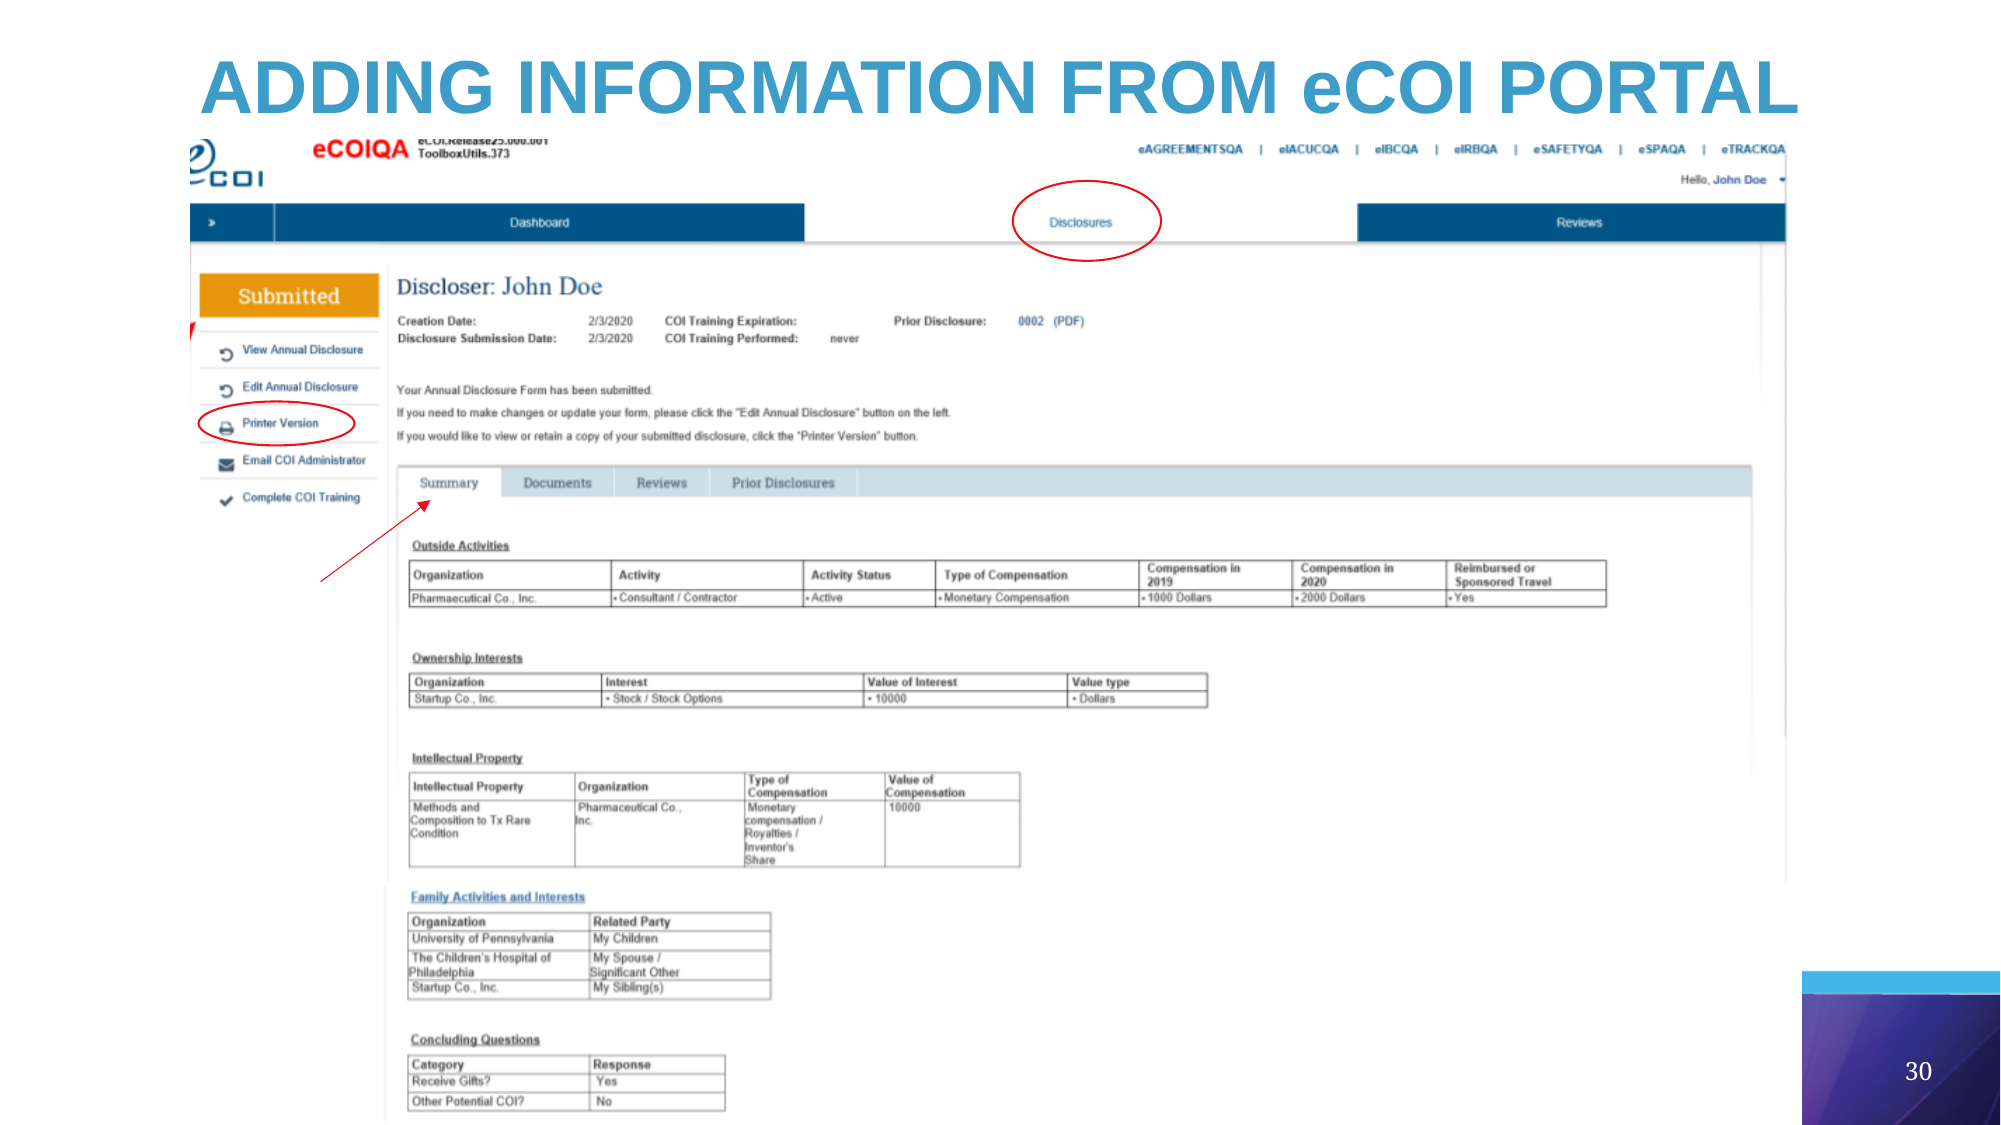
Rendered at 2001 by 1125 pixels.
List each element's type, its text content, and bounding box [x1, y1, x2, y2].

picture [0, 0, 2001, 1125]
slide_number 30 [1857, 1042, 1948, 1103]
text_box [320, 500, 431, 582]
title Adding information from ecoi pORTAL [96, 22, 1904, 157]
